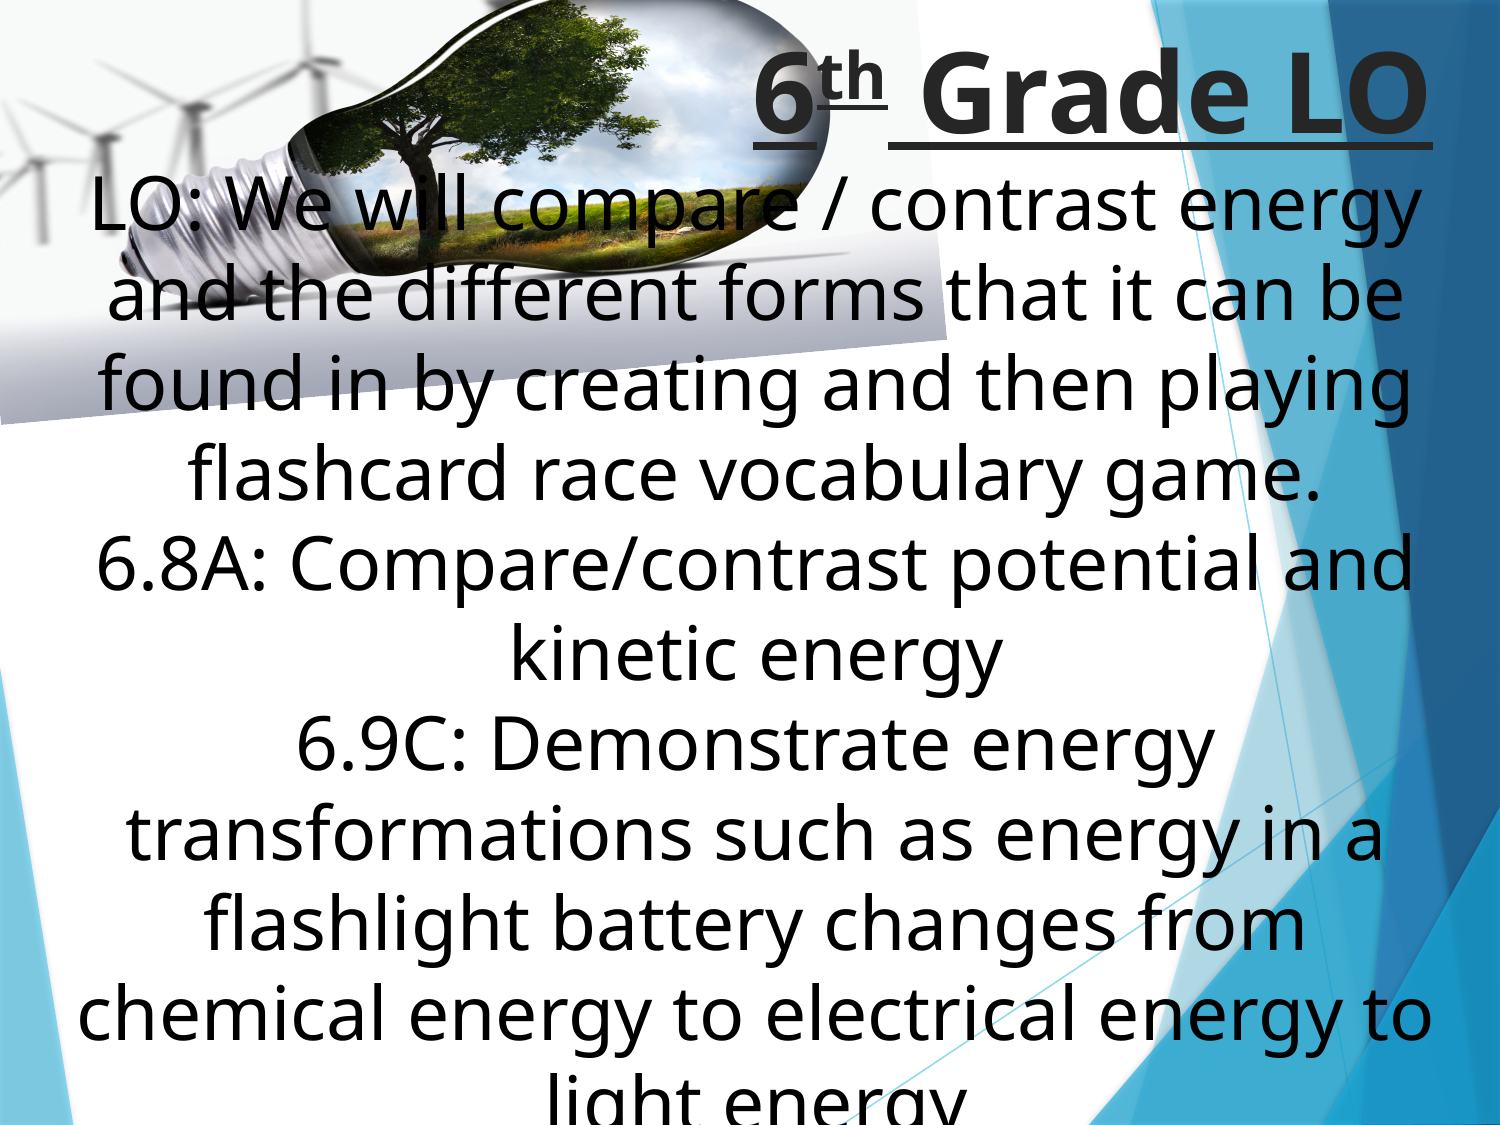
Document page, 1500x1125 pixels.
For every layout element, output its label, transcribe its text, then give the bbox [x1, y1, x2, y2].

picture [0, 0, 930, 424]
text_box 6th Grade LO [934, 13, 1449, 147]
text_box LO: We will compare / contrast energy and the different forms that it can be found in by creating and then playing flashcard race vocabulary game. 6.8A: Compare/contrast potential and kinetic energy 6.9C: Demonstrate energy transformations such as energy in a flashlight battery changes from chemical energy to electrical energy to light energy [24, 147, 1488, 1125]
